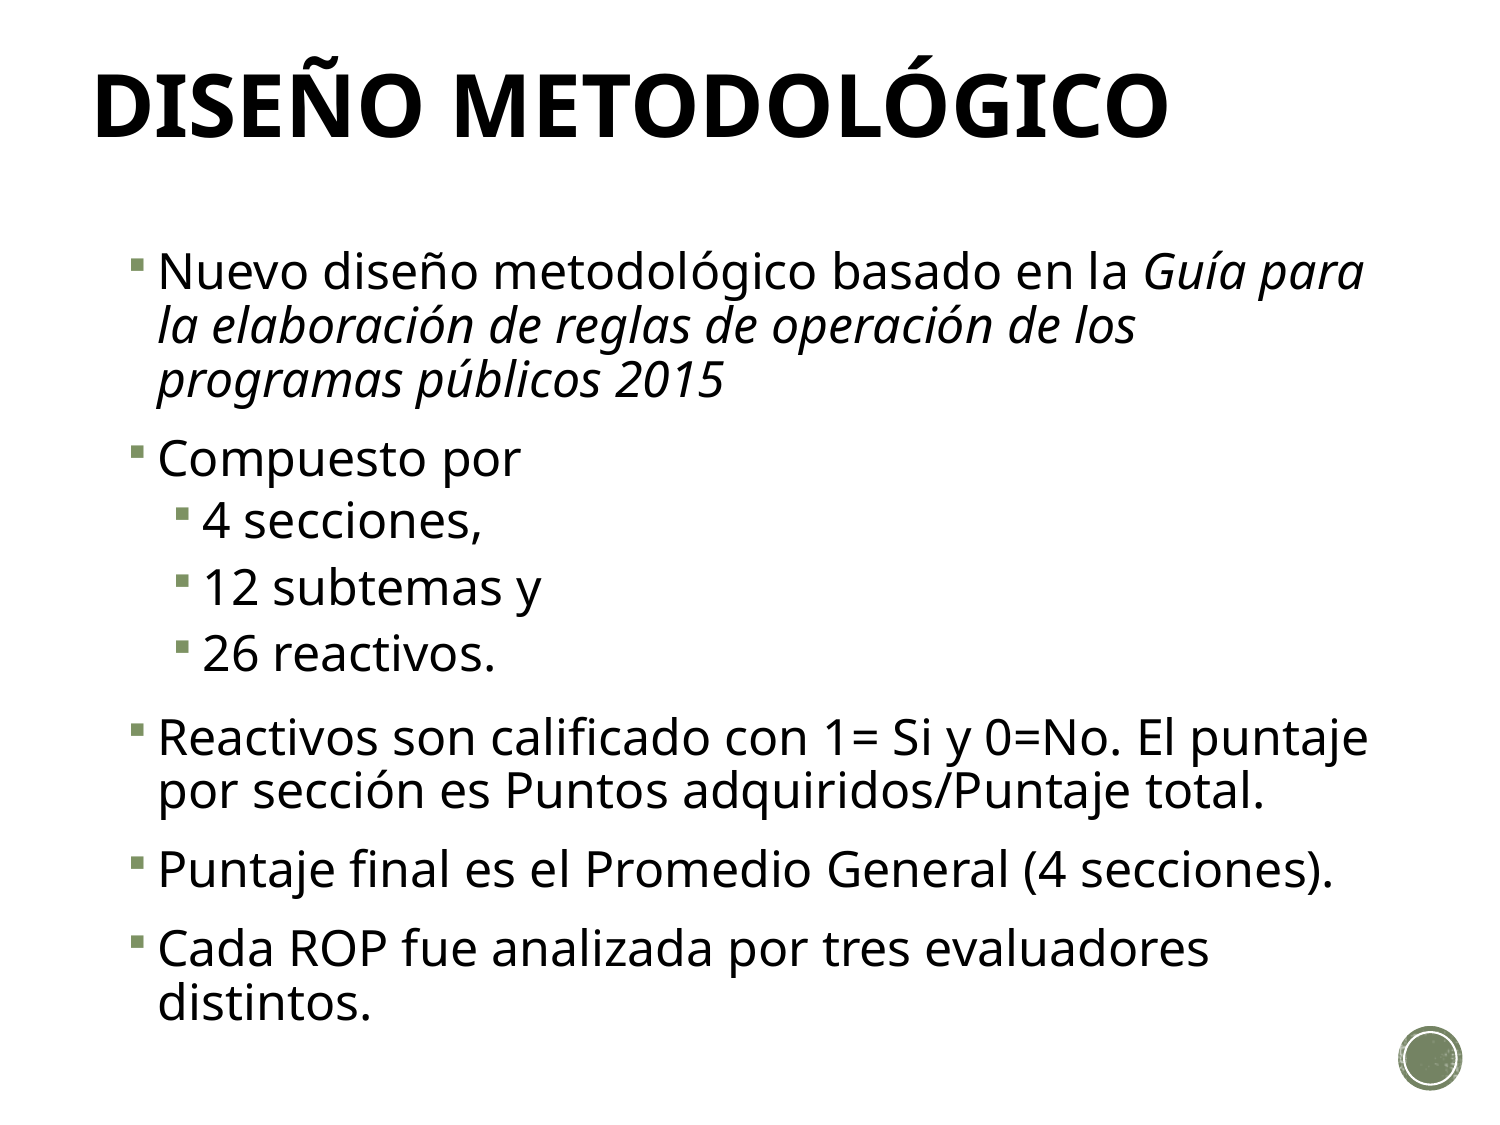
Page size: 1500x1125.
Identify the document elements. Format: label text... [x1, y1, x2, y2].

list Nuevo diseño metodológico basado en la Guía para la elaboración de reglas de operación de los programas públicos 2015 Compuesto por 4 secciones, 12 subtemas y 26 reactivos. Reactivos son calificado con 1= Si y 0=No. El puntaje por sección es Puntos adquiridos/Puntaje total. Puntaje final es el Promedio General (4 secciones). Cada ROP fue analizada por tres evaluadores distintos. [112, 238, 1388, 1013]
title Diseño Metodológico [75, 16, 1425, 203]
